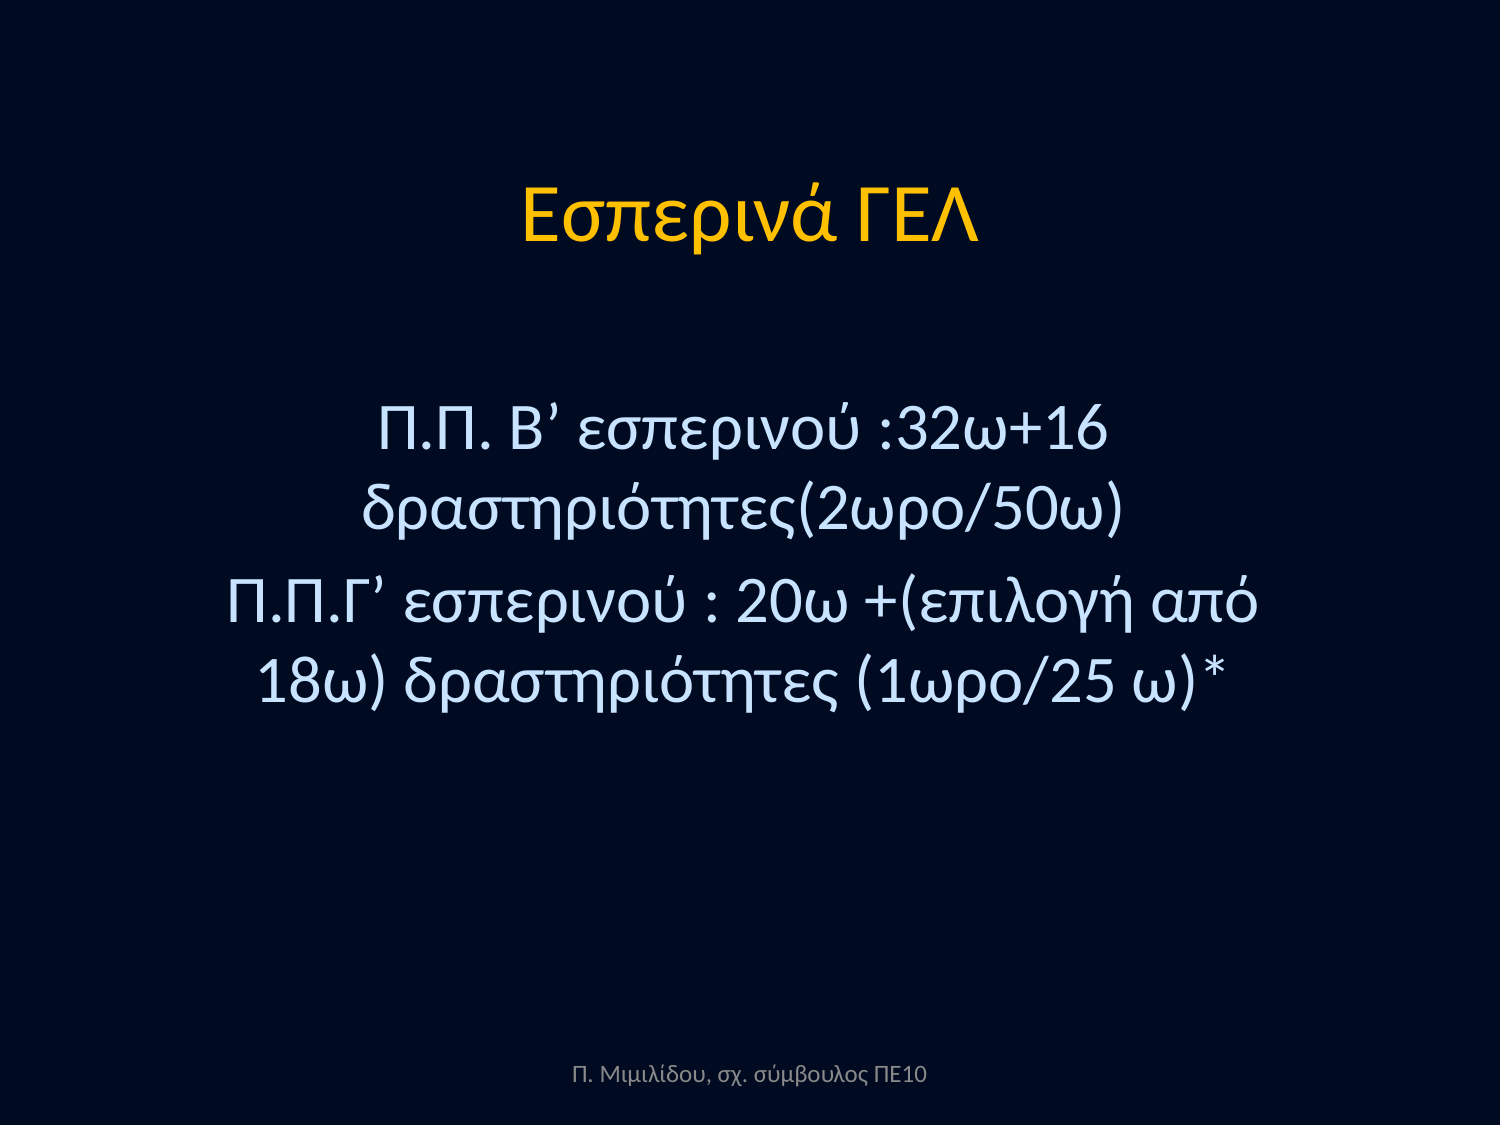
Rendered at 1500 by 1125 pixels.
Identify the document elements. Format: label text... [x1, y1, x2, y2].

subtitle Π.Π. Β’ εσπερινού :32ω+16 δραστηριότητες(2ωρο/50ω) Π.Π.Γ’ εσπερινού : 20ω +(επιλογή από 18ω) δραστηριότητες (1ωρο/25 ω)* [149, 374, 1338, 763]
title Εσπερινά ΓΕΛ [112, 87, 1388, 329]
footer Π. Μιμιλίδου, σχ. σύμβουλος ΠΕ10 [512, 1042, 988, 1103]
